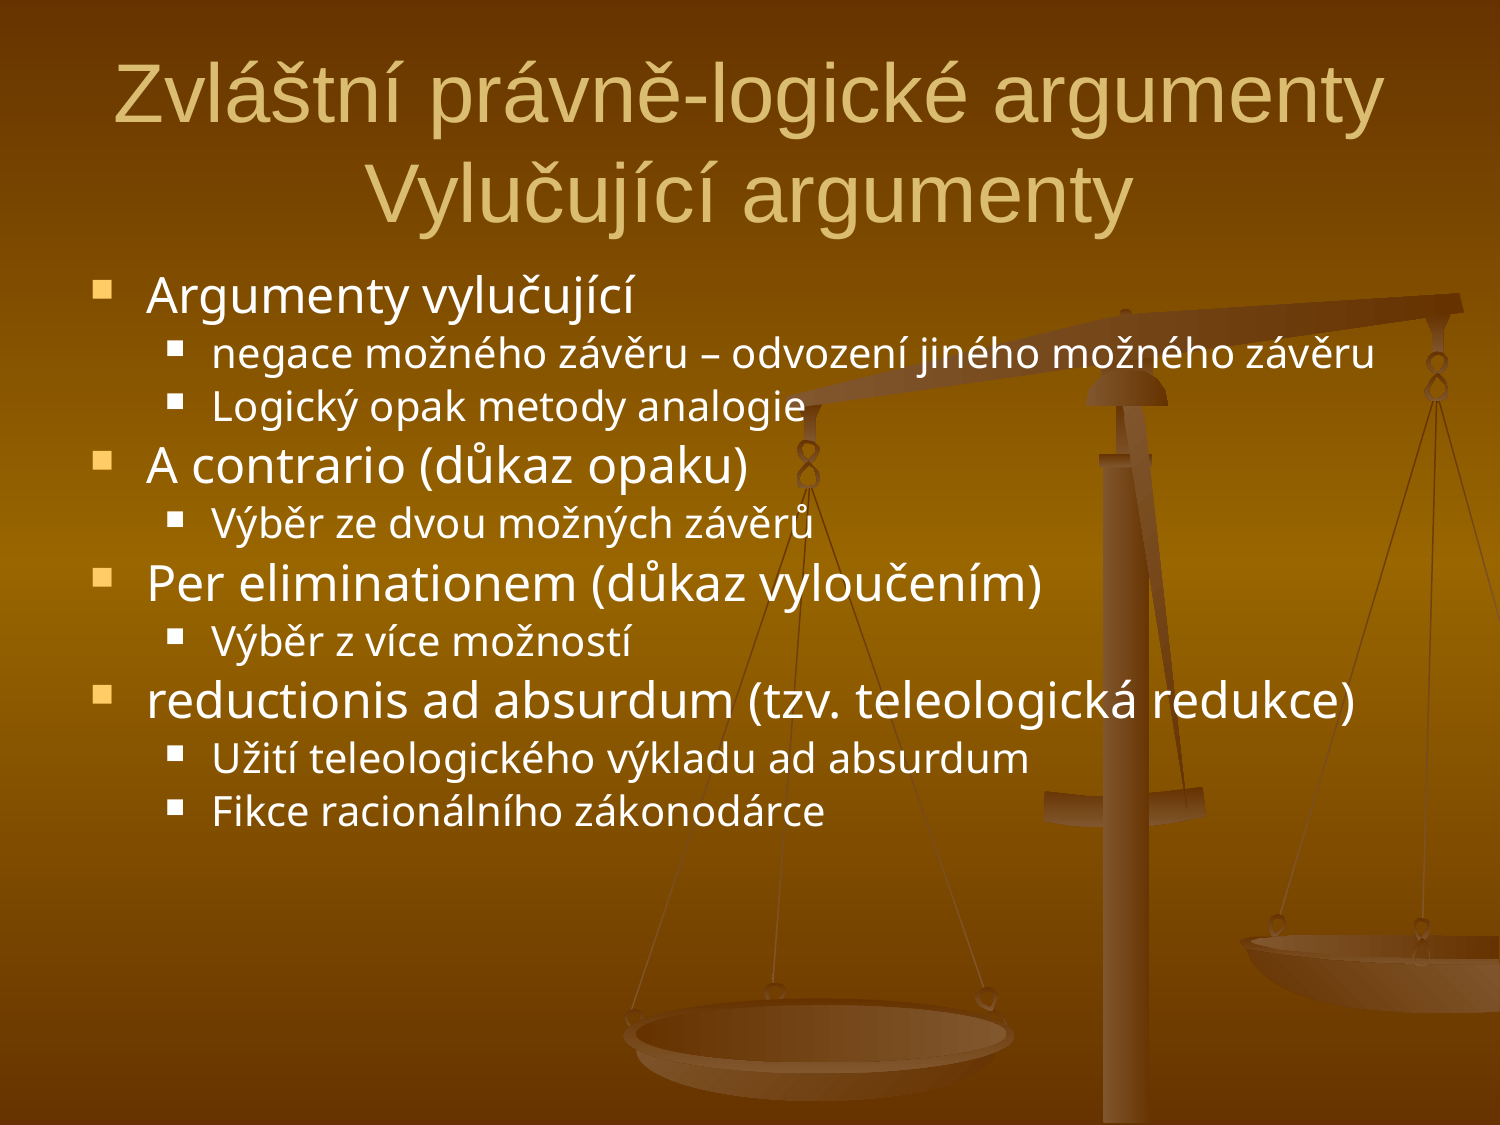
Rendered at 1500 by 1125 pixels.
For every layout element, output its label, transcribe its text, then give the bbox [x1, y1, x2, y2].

title Zvláštní právně-logické argumenty Vylučující argumenty [74, 45, 1426, 234]
list Argumenty vylučující negace možného závěru – odvození jiného možného závěru Logický opak metody analogie A contrario (důkaz opaku) Výběr ze dvou možných závěrů Per eliminationem (důkaz vyloučením) Výběr z více možností reductionis ad absurdum (tzv. teleologická redukce) Užití teleologického výkladu ad absurdum Fikce racionálního zákonodárce [74, 262, 1426, 965]
